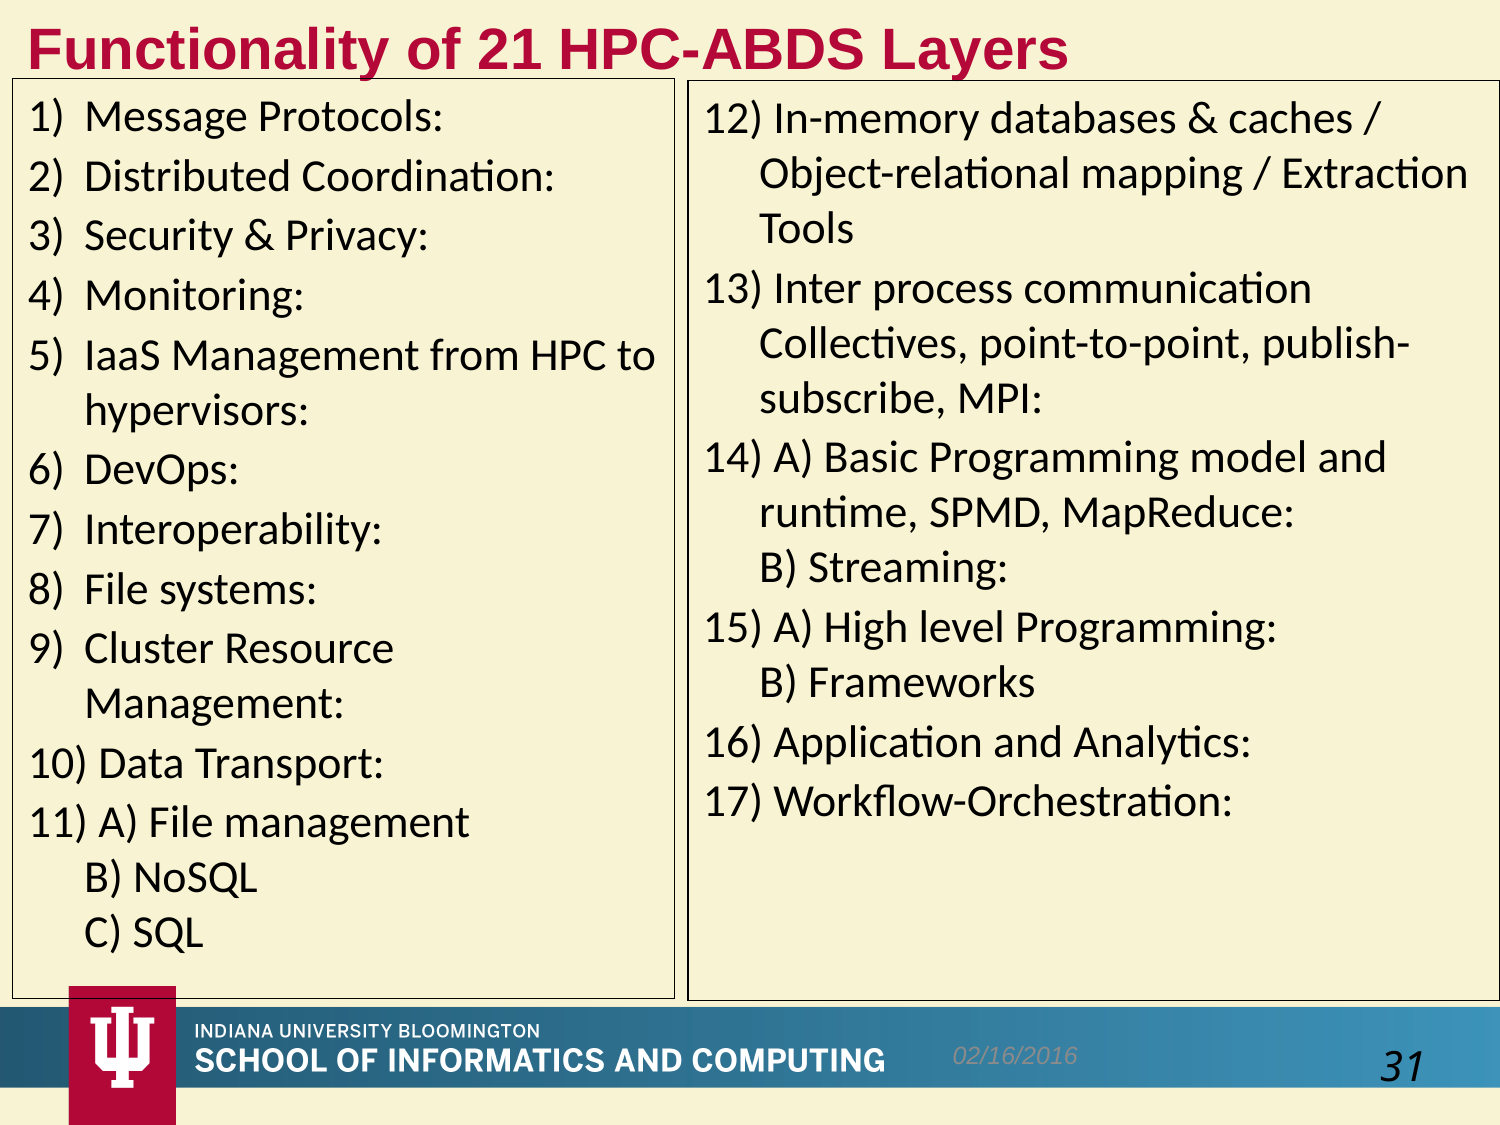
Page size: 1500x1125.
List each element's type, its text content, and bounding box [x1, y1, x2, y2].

list Message Protocols: Distributed Coordination: Security & Privacy: Monitoring: IaaS Management from HPC to hypervisors: DevOps: Interoperability: File systems: Cluster Resource Management: Data Transport: A) File management B) NoSQL C) SQL [12, 78, 675, 999]
title Functionality of 21 HPC-ABDS Layers [12, 4, 1363, 88]
text_box In-memory databases & caches / Object-relational mapping / Extraction Tools Inter process communication Collectives, point-to-point, publish-subscribe, MPI: A) Basic Programming model and runtime, SPMD, MapReduce: B) Streaming: A) High level Programming: B) Frameworks Application and Analytics: Workflow-Orchestration: [687, 80, 1500, 1001]
slide_number 31 [1365, 1032, 1474, 1081]
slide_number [937, 1024, 1275, 1085]
picture [0, 986, 1500, 1125]
